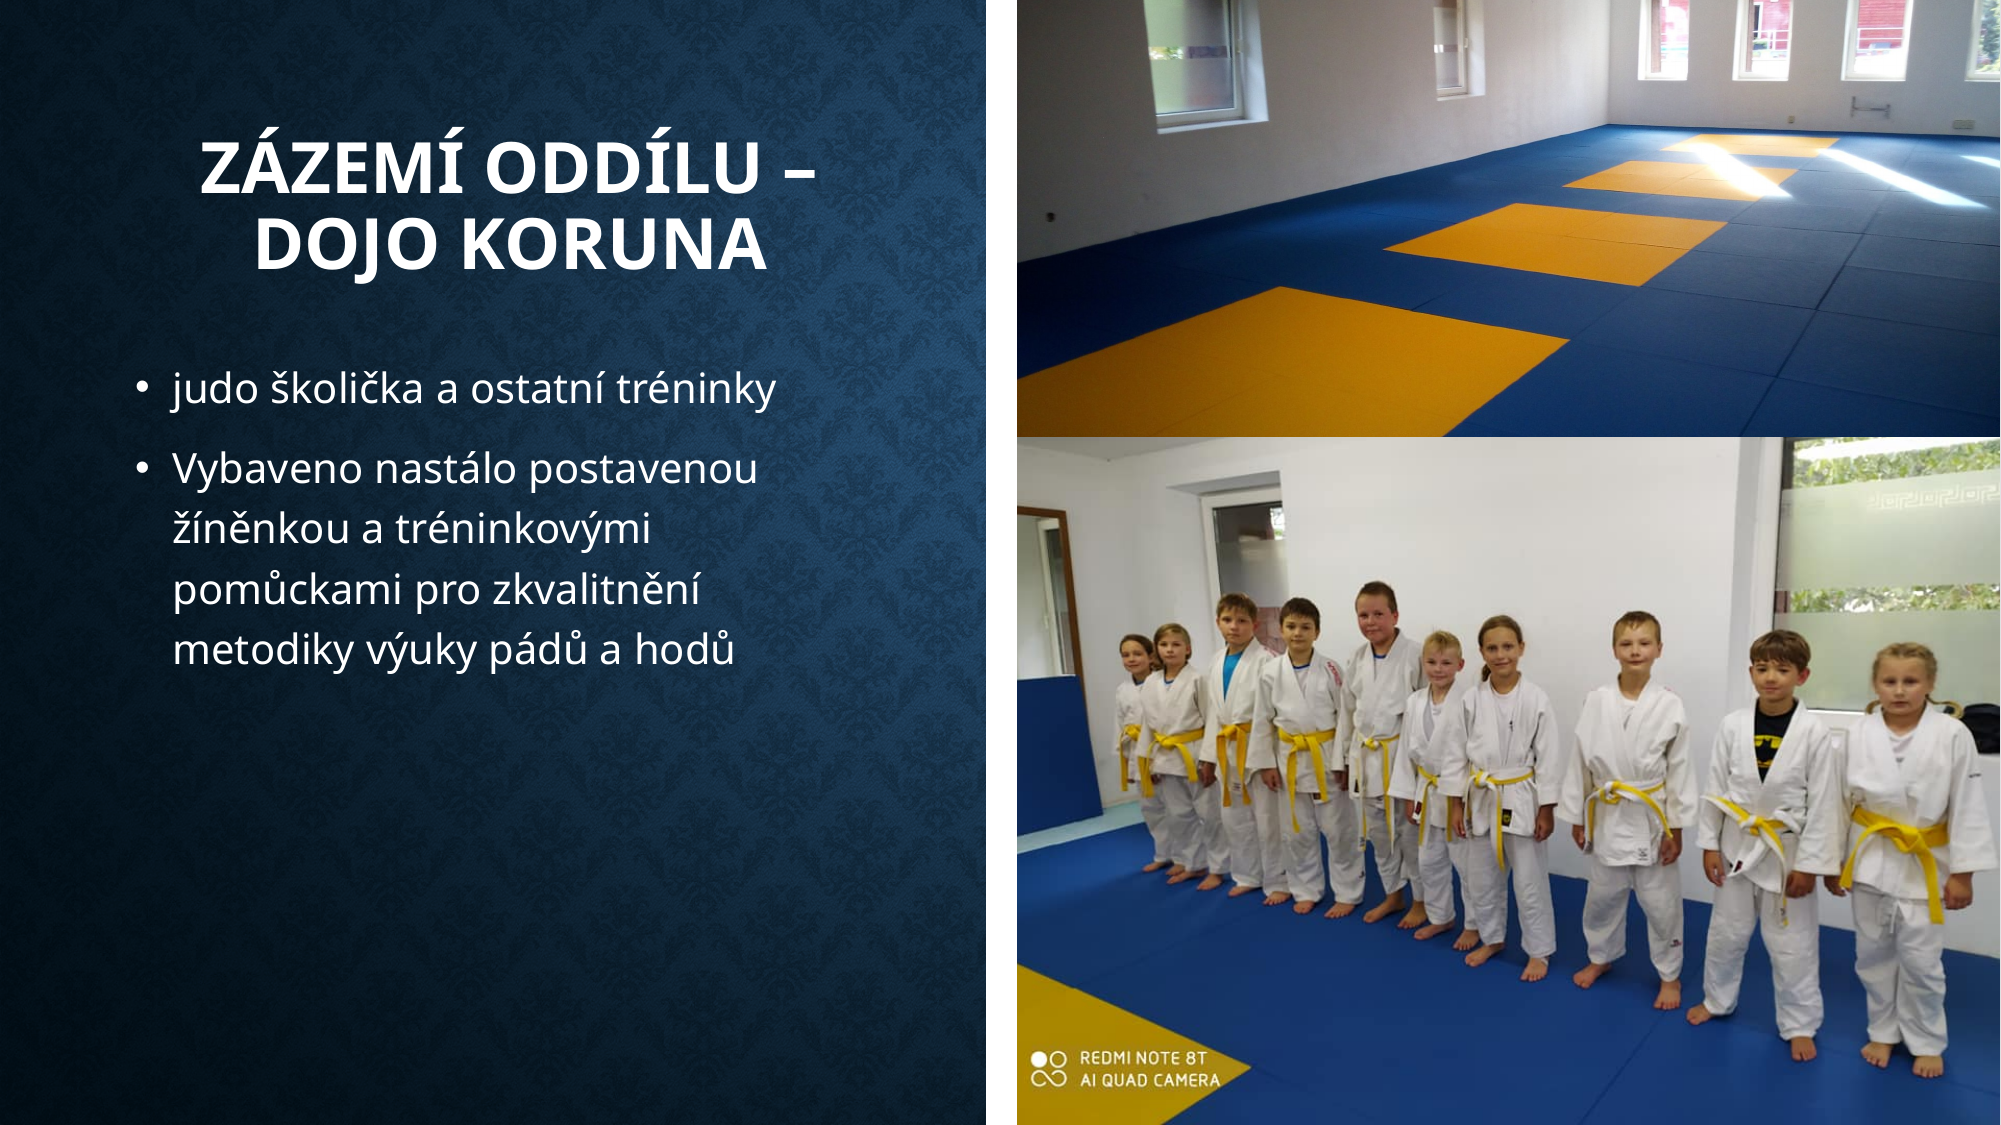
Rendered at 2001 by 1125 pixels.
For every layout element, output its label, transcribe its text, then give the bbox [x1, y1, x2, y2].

text_box [0, 0, 986, 1125]
picture [999, 0, 2000, 1125]
list judo školička a ostatní tréninky Vybaveno nastálo postavenou žíněnkou a tréninkovými pomůckami pro zkvalitnění metodiky výuky pádů a hodů [120, 343, 900, 943]
title Zázemí oddílu – dojo Koruna [120, 99, 900, 318]
